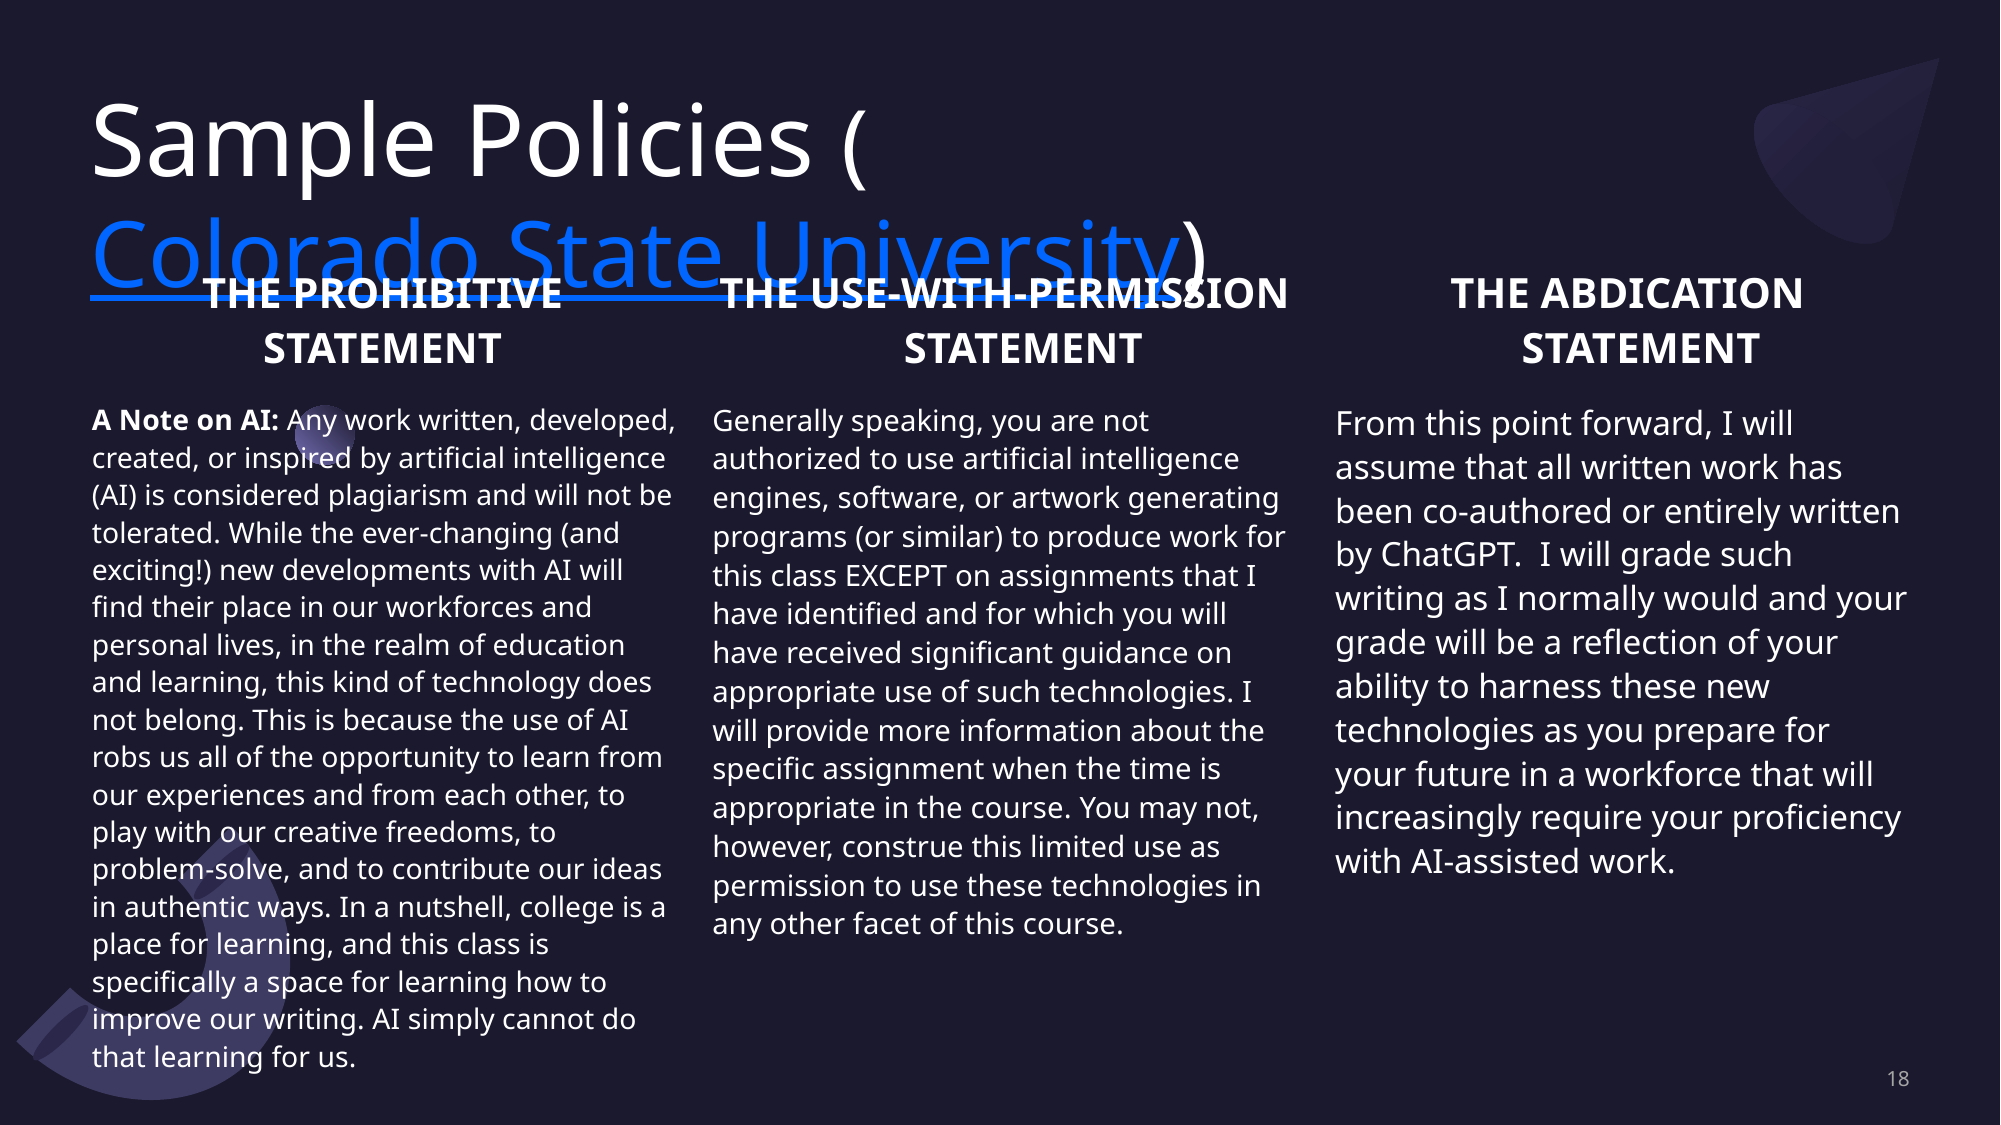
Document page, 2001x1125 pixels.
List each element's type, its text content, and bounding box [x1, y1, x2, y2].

list THE PROHIBITIVE STATEMENT [90, 283, 675, 372]
list From this point forward, I will assume that all written work has been co-authored or entirely written by ChatGPT. I will grade such writing as I normally would and your grade will be a reflection of your ability to harness these new technologies as you prepare for your future in a workforce that will increasingly require your proficiency with AI-assisted work. [1335, 398, 1911, 975]
list A Note on AI: Any work written, developed, created, or inspired by artificial intelligence (AI) is considered plagiarism and will not be tolerated. While the ever-changing (and exciting!) new developments with AI will find their place in our workforces and personal lives, in the realm of education and learning, this kind of technology does not belong. This is because the use of AI robs us all of the opportunity to learn from our experiences and from each other, to play with our creative freedoms, to problem-solve, and to contribute our ideas in authentic ways. In a nutshell, college is a place for learning, and this class is specifically a space for learning how to improve our writing. AI simply cannot do that learning for us. [91, 398, 677, 1110]
list THE ABDICATION STATEMENT [1335, 283, 1921, 372]
slide_number 18 [1632, 1067, 1910, 1093]
title Sample Policies (Colorado State University) [90, 90, 1911, 309]
list Generally speaking, you are not authorized to use artificial intelligence engines, software, or artwork generating programs (or similar) to produce work for this class EXCEPT on assignments that I have identified and for which you will have received significant guidance on appropriate use of such technologies. I will provide more information about the specific assignment when the time is appropriate in the course. You may not, however, construe this limited use as permission to use these technologies in any other facet of this course. [712, 398, 1288, 975]
list THE USE-WITH-PERMISSION STATEMENT [712, 283, 1298, 372]
